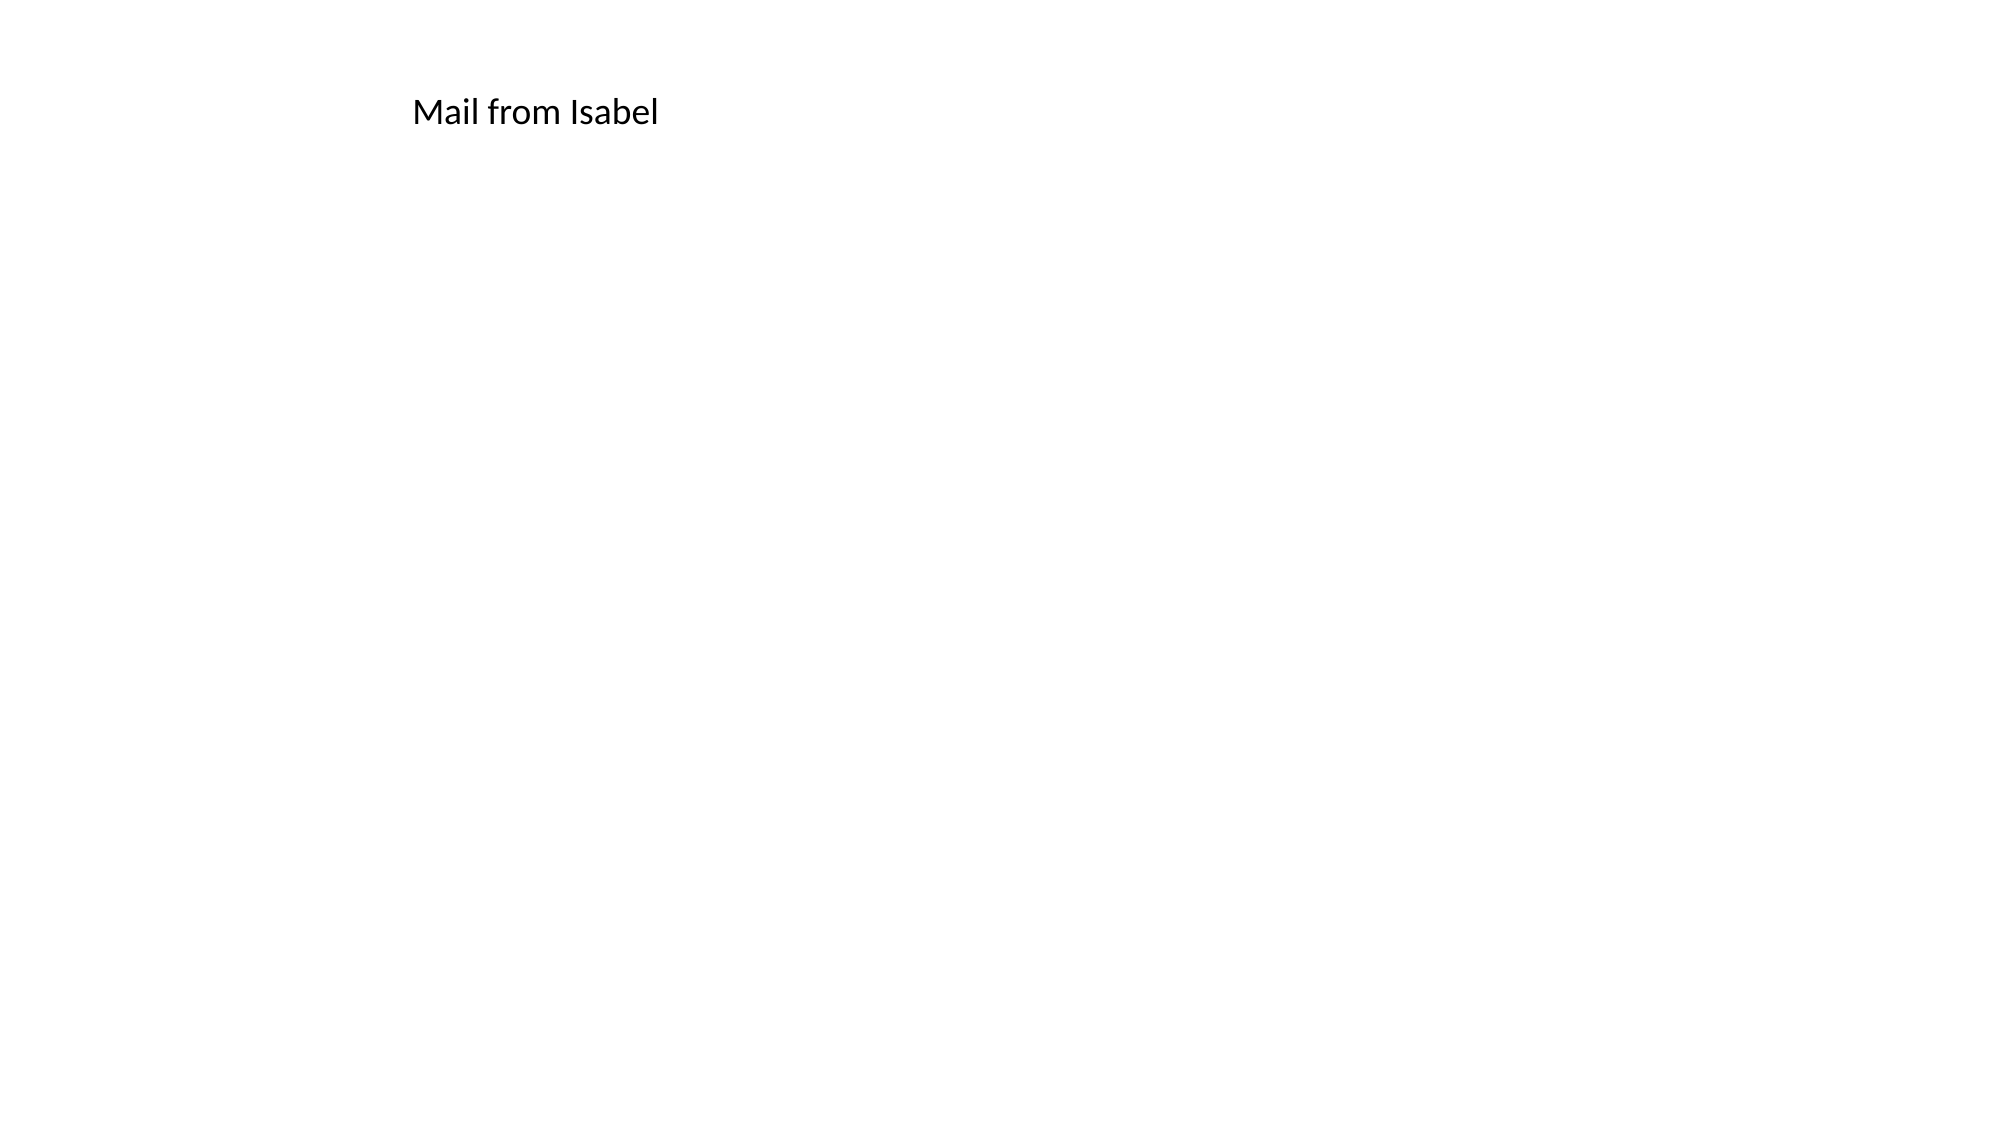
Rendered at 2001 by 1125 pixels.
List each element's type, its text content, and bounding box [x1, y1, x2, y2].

text_box Mail from Isabel [397, 79, 840, 140]
